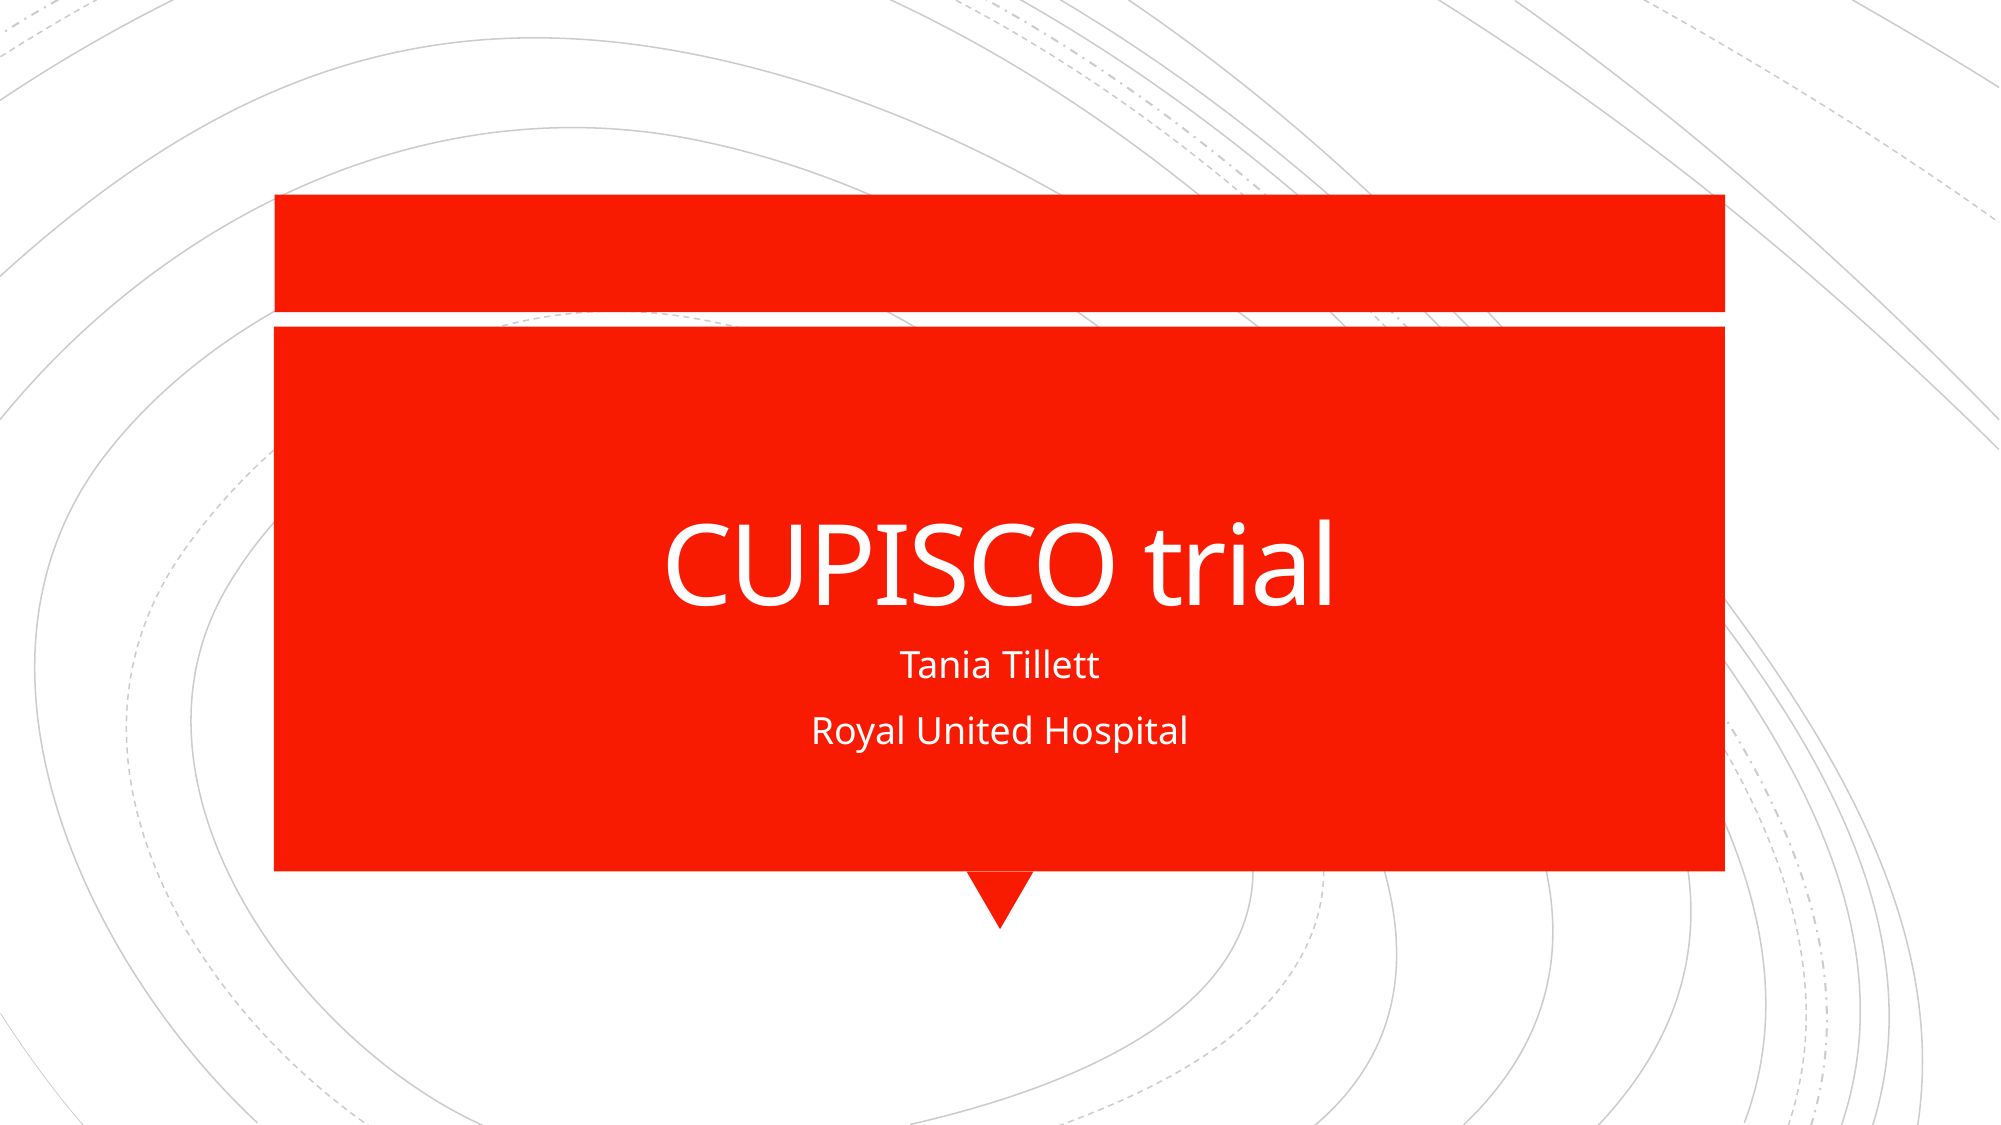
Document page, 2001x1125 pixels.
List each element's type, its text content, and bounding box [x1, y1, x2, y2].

title CUPISCO trial [288, 340, 1713, 628]
subtitle Tania Tillett Royal United Hospital [288, 640, 1712, 858]
